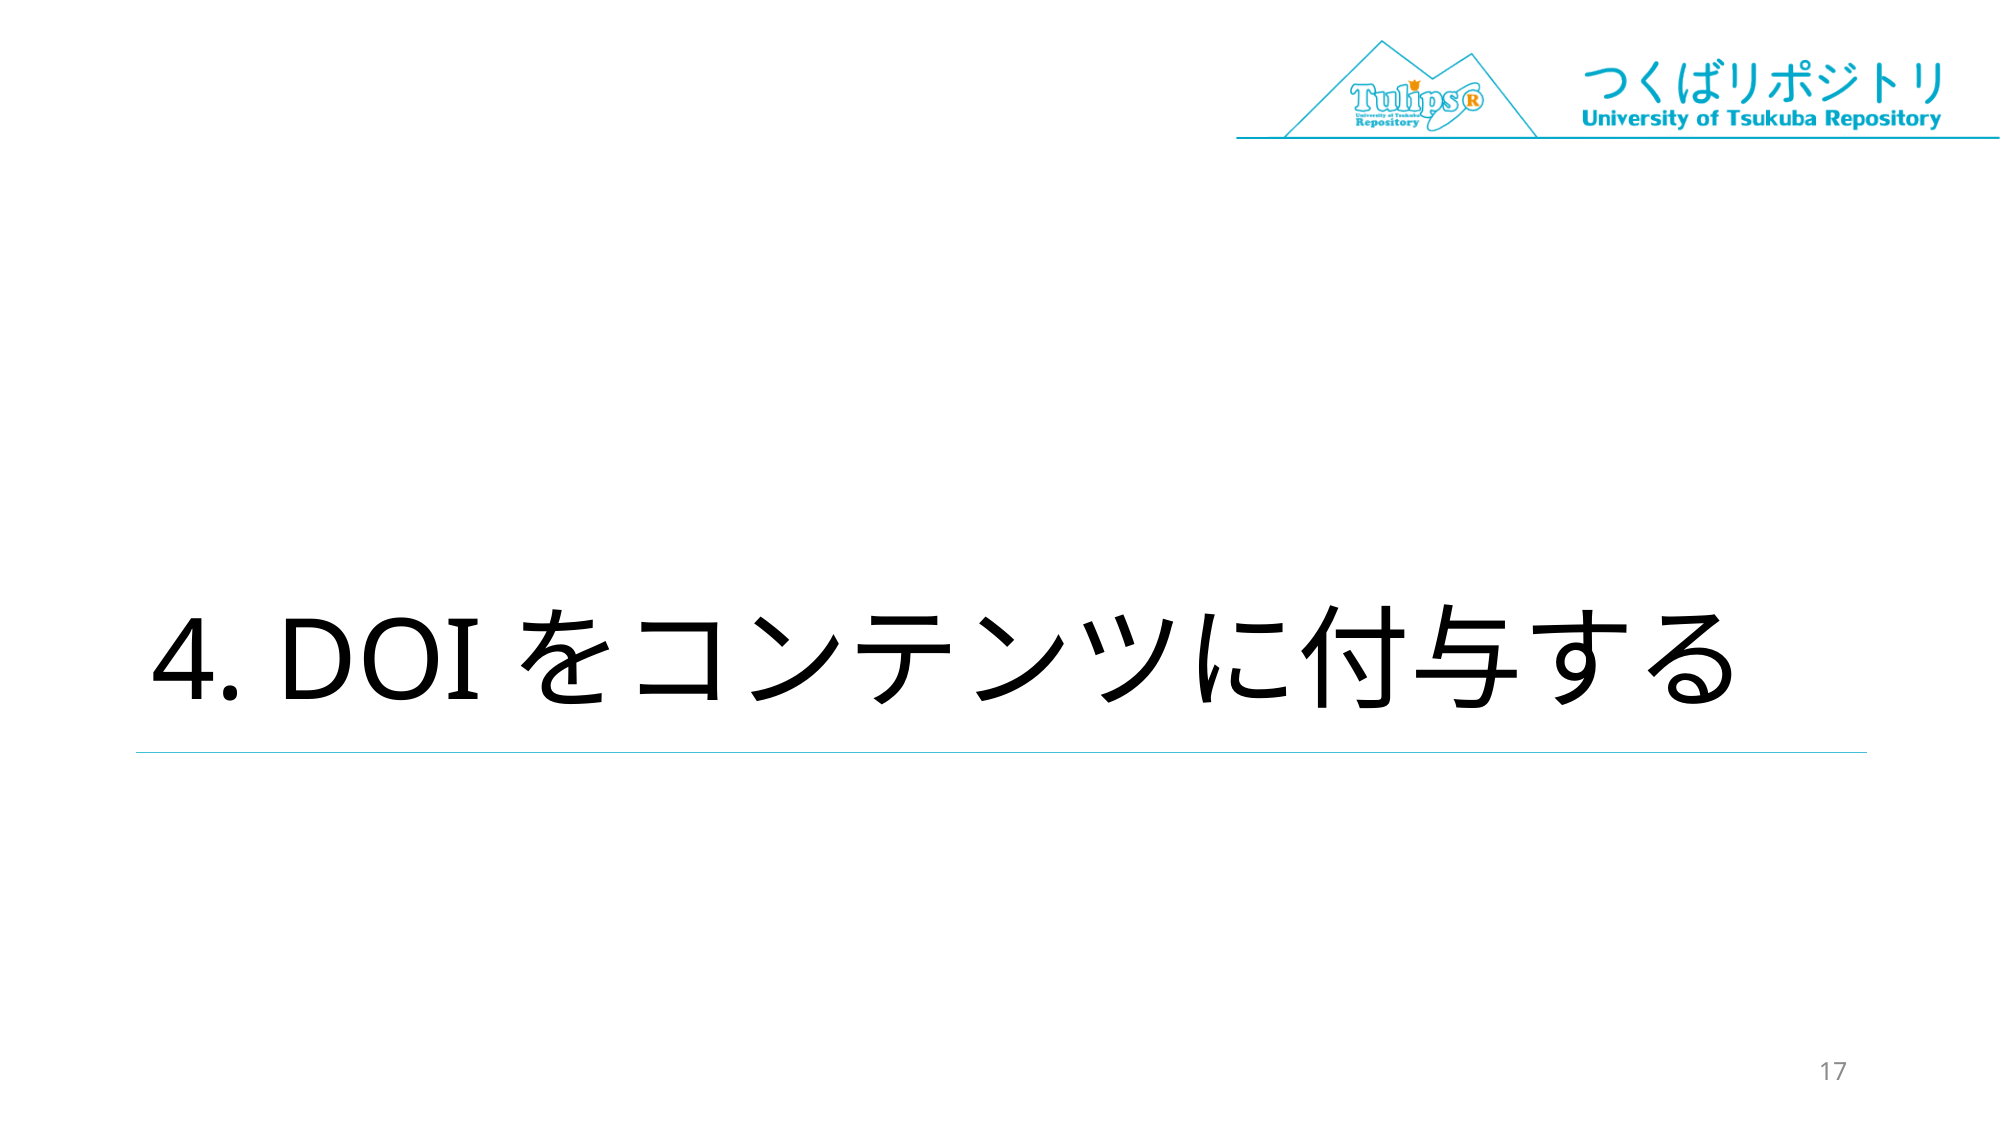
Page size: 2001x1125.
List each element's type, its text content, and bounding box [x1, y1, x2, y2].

slide_number 17 [1412, 1042, 1863, 1103]
title 4. DOIをコンテンツに付与する [136, 259, 1862, 731]
picture [1236, 40, 2000, 139]
